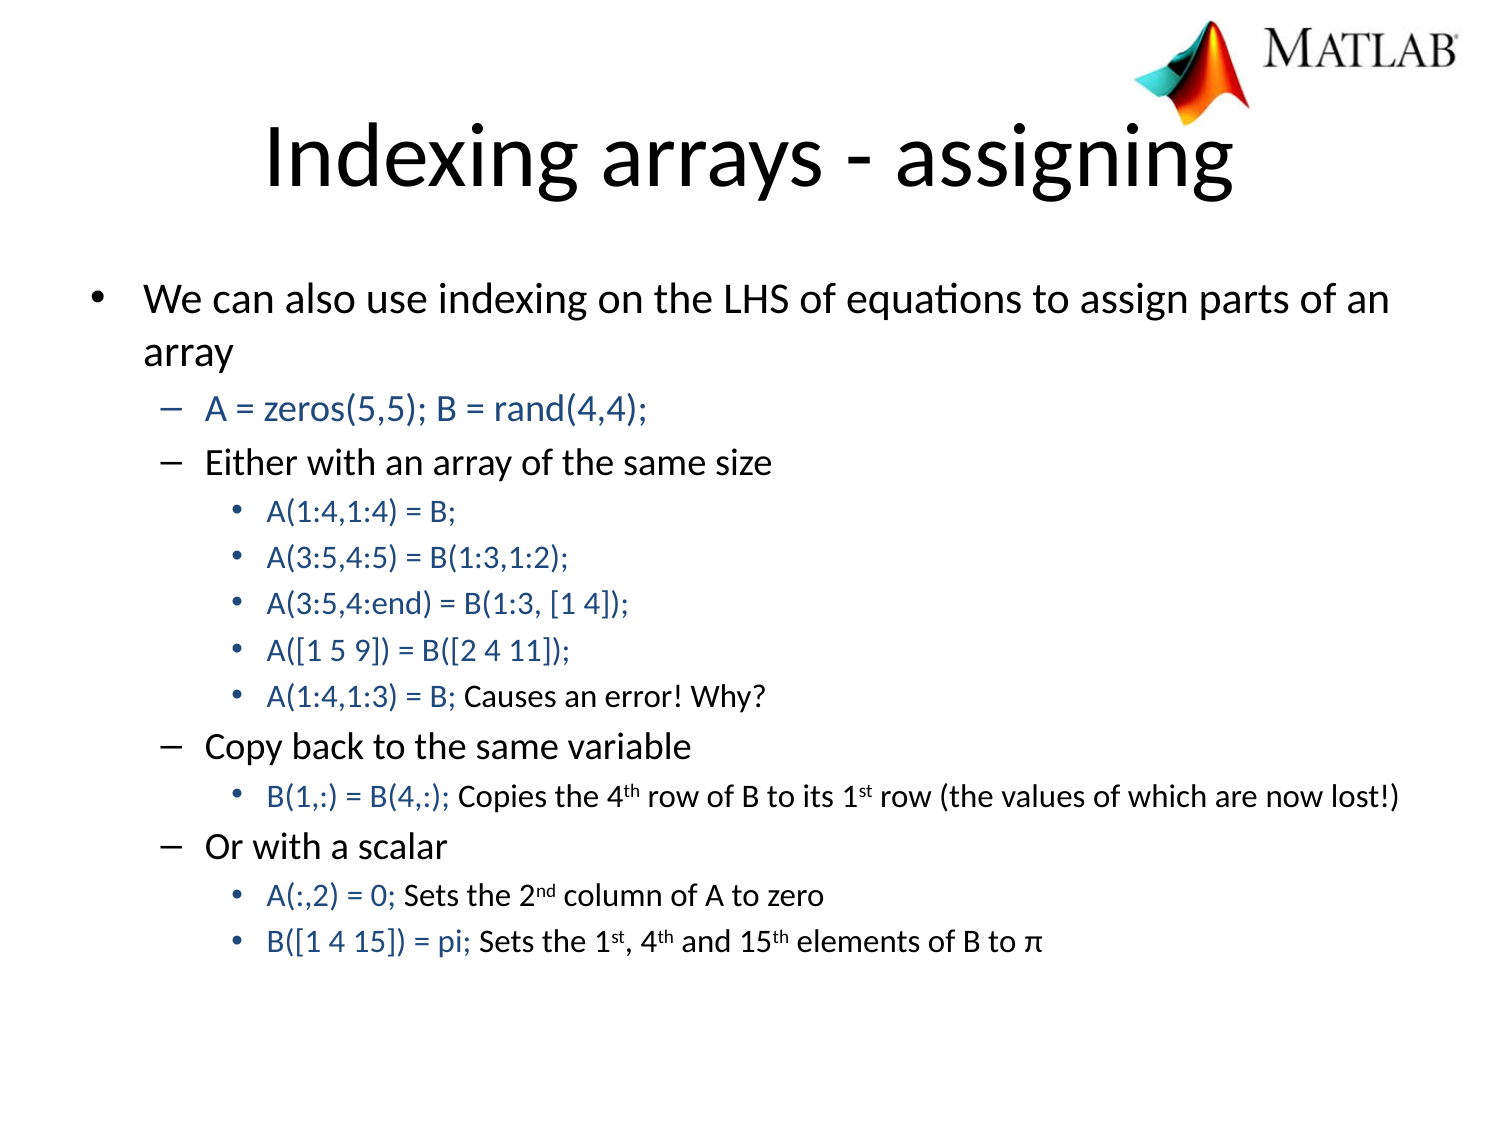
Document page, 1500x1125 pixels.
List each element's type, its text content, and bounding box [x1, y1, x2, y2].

title Indexing arrays - assigning [74, 55, 1426, 244]
list We can also use indexing on the LHS of equations to assign parts of an array A = zeros(5,5); B = rand(4,4); Either with an array of the same size A(1:4,1:4) = B; A(3:5,4:5) = B(1:3,1:2); A(3:5,4:end) = B(1:3, [1 4]); A([1 5 9]) = B([2 4 11]); A(1:4,1:3) = B; Causes an error! Why? Copy back to the same variable B(1,:) = B(4,:); Copies the 4th row of B to its 1st row (the values of which are now lost!) Or with a scalar A(:,2) = 0; Sets the 2nd column of A to zero B([1 4 15]) = pi; Sets the 1st, 4th and 15th elements of B to π [74, 262, 1426, 1006]
picture [1120, 1, 1500, 146]
